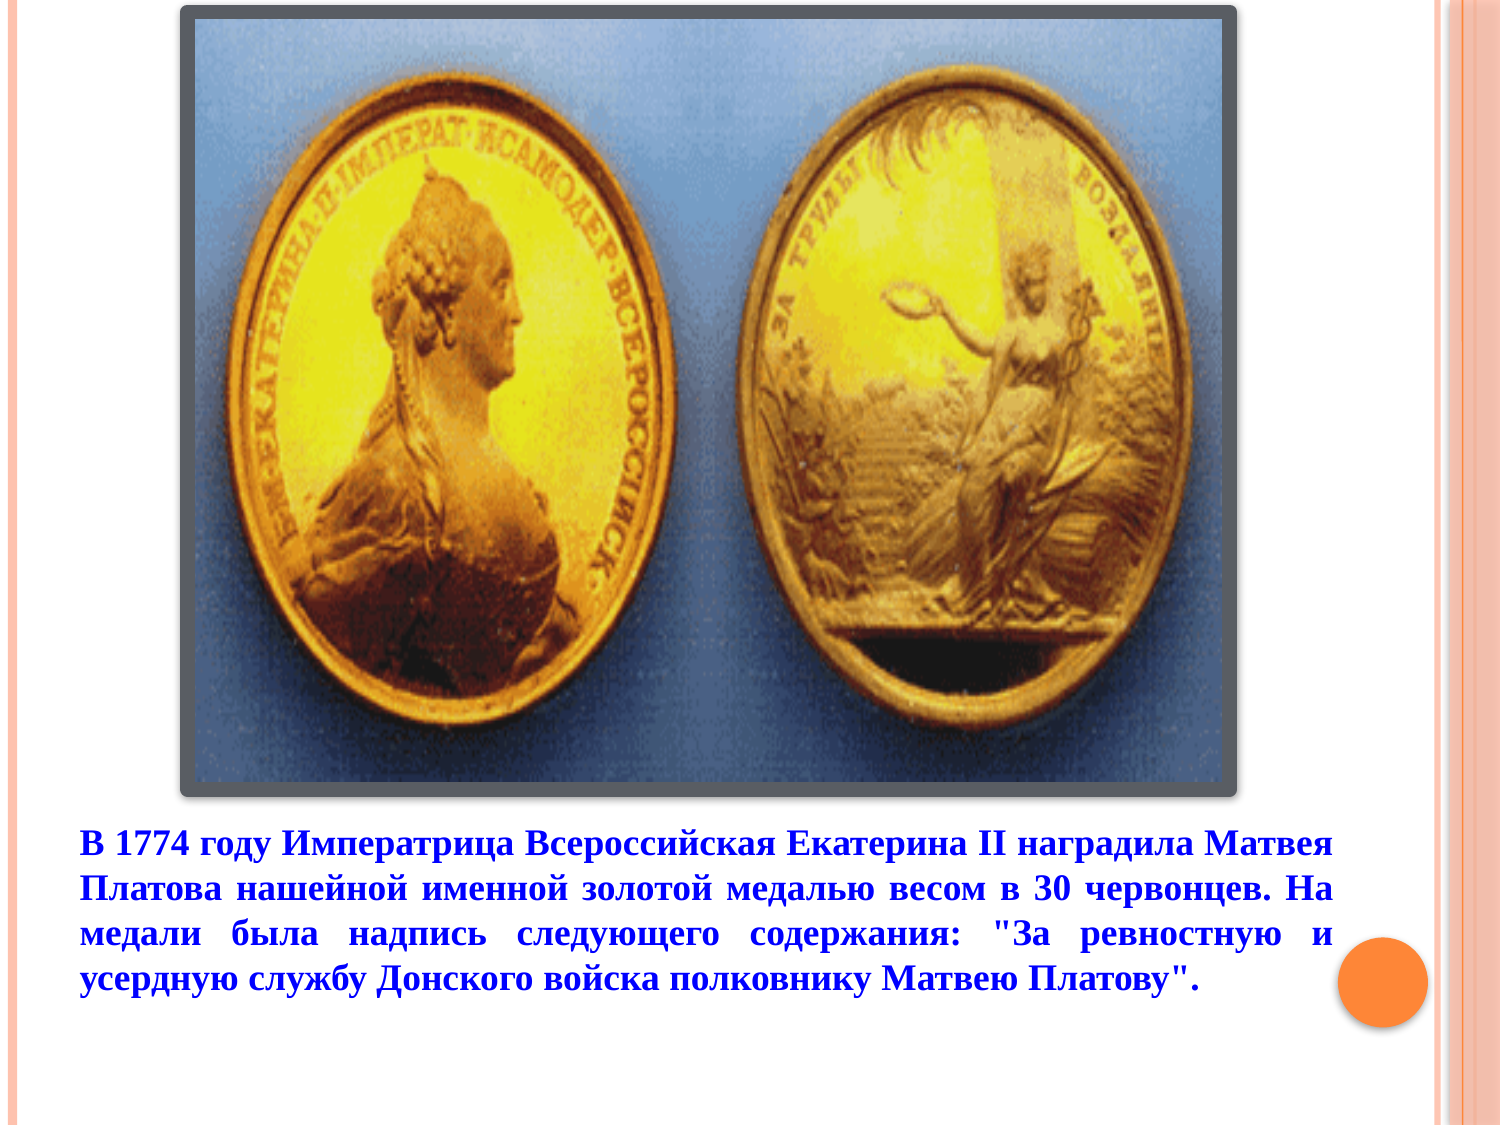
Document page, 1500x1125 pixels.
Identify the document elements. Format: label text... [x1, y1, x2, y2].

text_box В 1774 году Императрица Всероссийская Екатерина II наградила Матвея Платова нашейной именной золотой медалью весом в 30 червонцев. На медали была надпись следующего содержания: "За ревностную и усердную службу Донского войска полковнику Матвею Платову". [64, 810, 1349, 1006]
picture [194, 18, 1223, 783]
